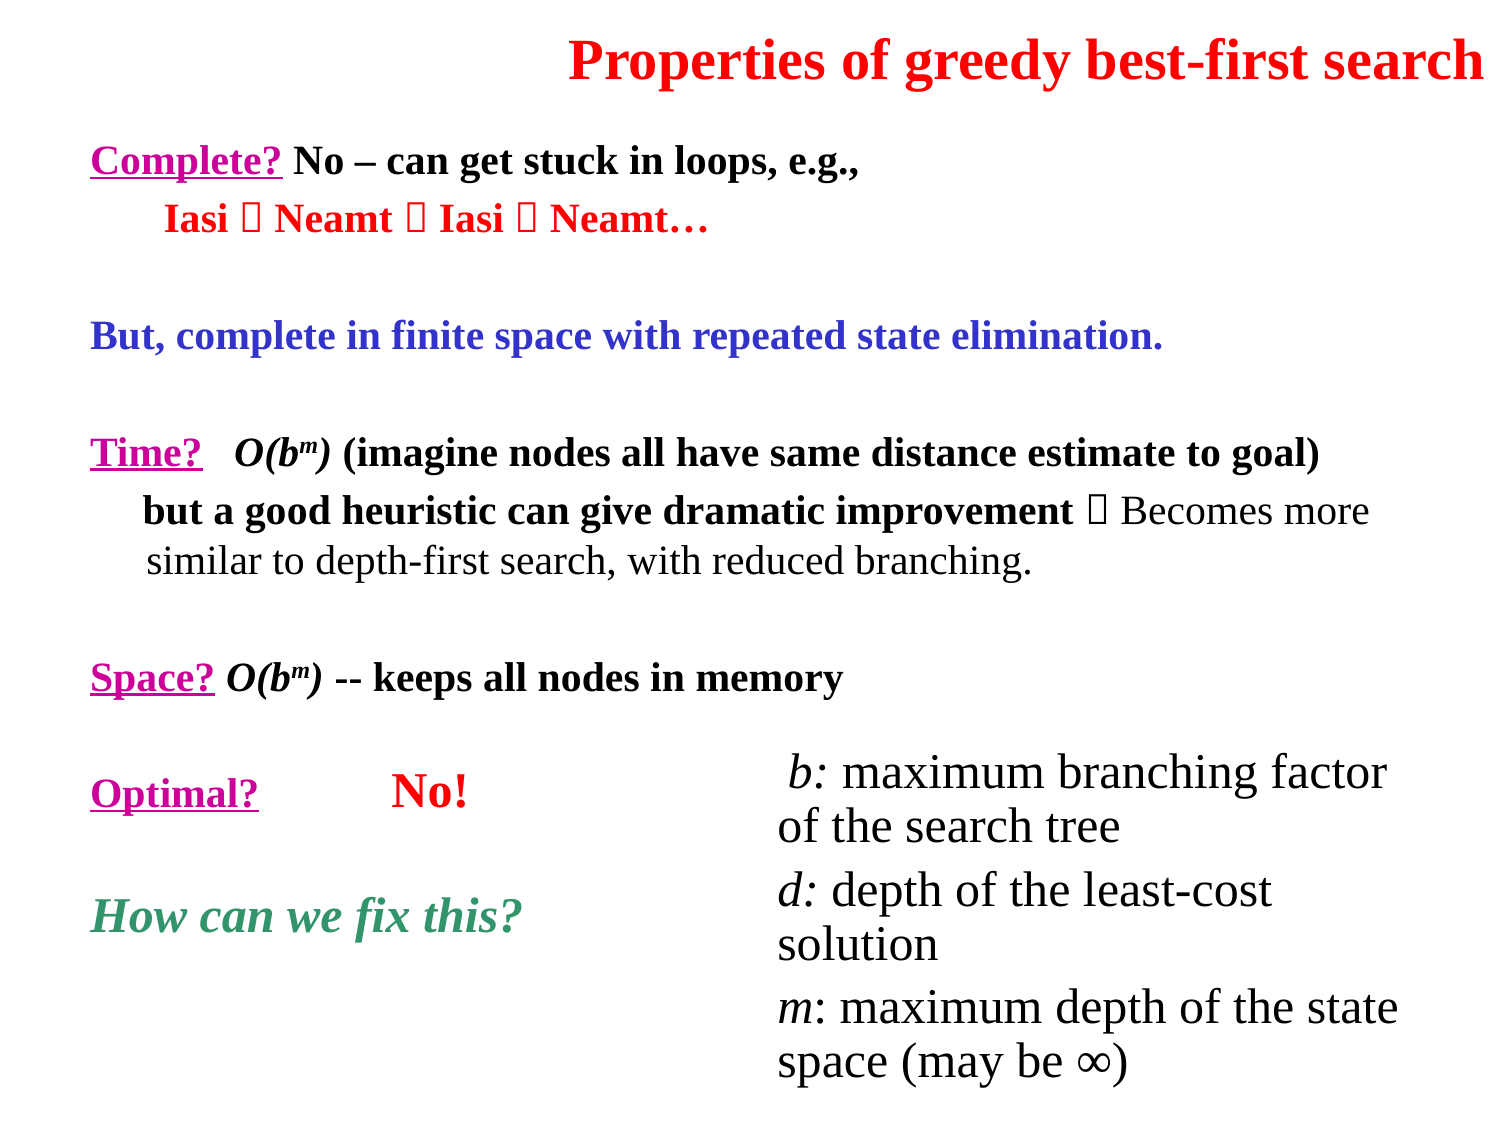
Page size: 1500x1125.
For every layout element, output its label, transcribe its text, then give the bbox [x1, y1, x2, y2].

list Complete? No – can get stuck in loops, e.g., Iasi  Neamt  Iasi  Neamt… But, complete in finite space with repeated state elimination. Time? O(bm) (imagine nodes all have same distance estimate to goal) but a good heuristic can give dramatic improvement  Becomes more similar to depth-first search, with reduced branching. Space? O(bm) -- keeps all nodes in memory Optimal? How can we fix this? [75, 125, 1438, 1038]
title Properties of greedy best-first search [225, 0, 1500, 150]
text_box No! [376, 749, 485, 825]
text_box b: maximum branching factor of the search tree d: depth of the least-cost solution m: maximum depth of the state space (may be ∞) [687, 737, 1438, 1125]
